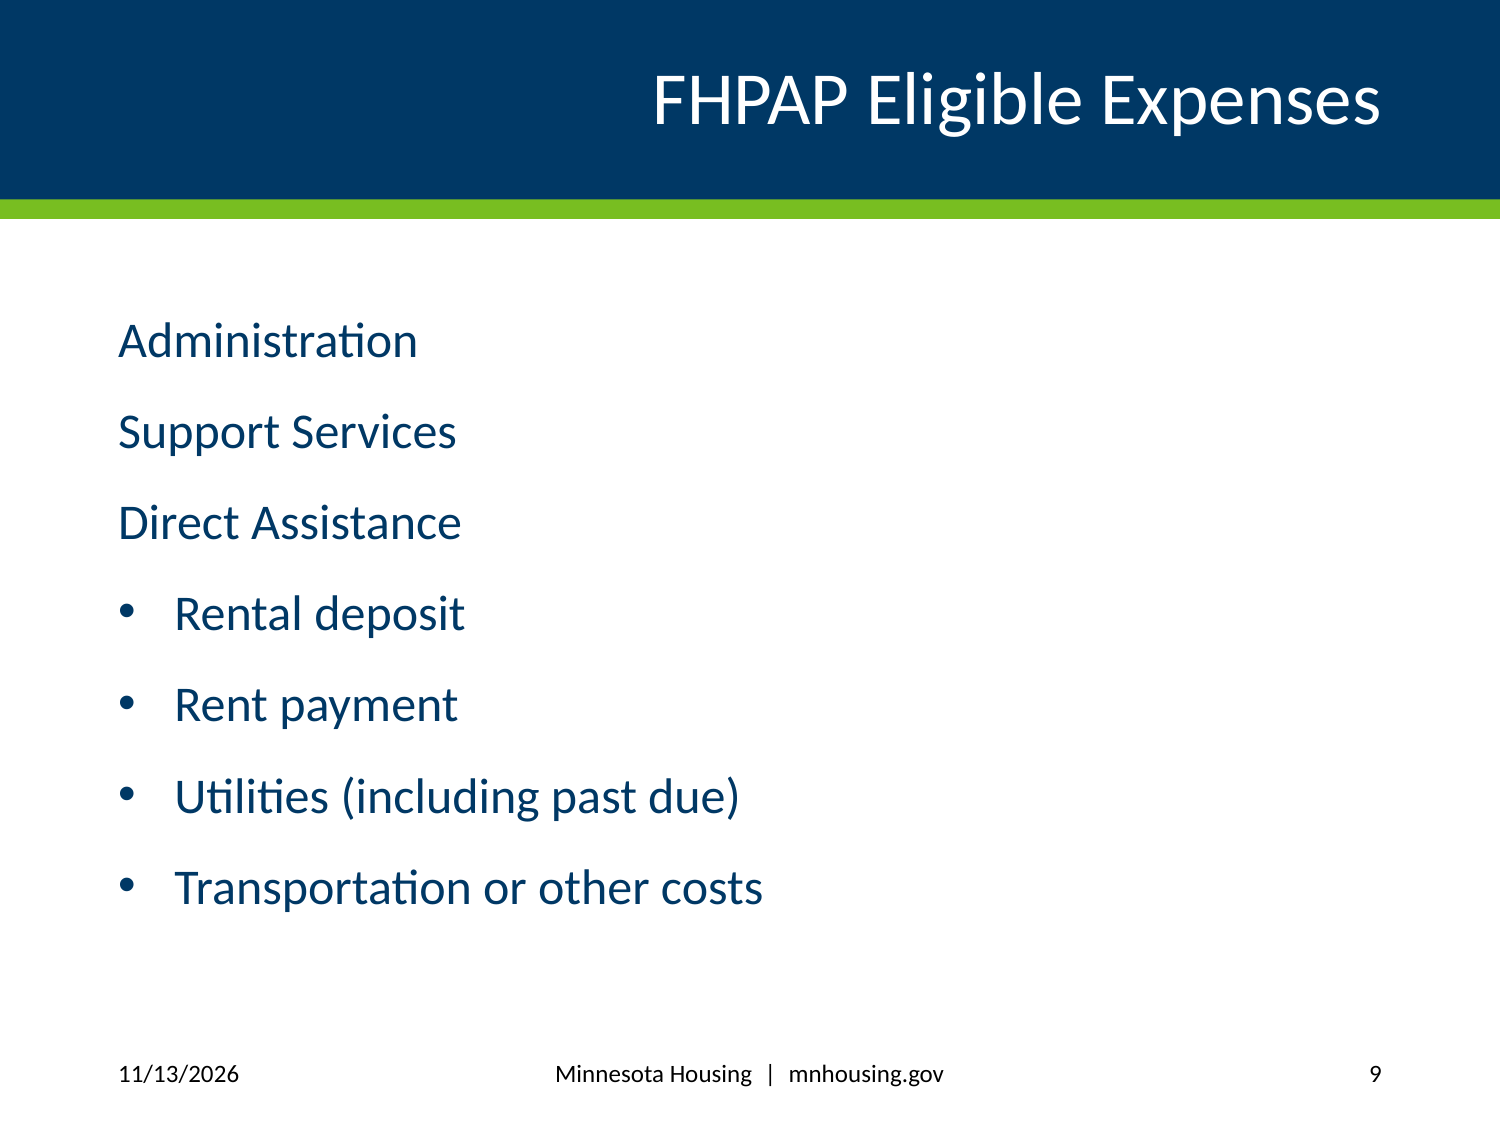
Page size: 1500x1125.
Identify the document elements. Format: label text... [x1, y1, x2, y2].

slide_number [103, 1042, 271, 1103]
list Administration Support Services Direct Assistance Rental deposit Rent payment Utilities (including past due) Transportation or other costs [103, 299, 1397, 1014]
footer Minnesota Housing | mnhousing.gov [406, 1042, 1094, 1103]
title FHPAP Eligible Expenses [103, 24, 1397, 175]
slide_number 9 [1216, 1042, 1397, 1103]
